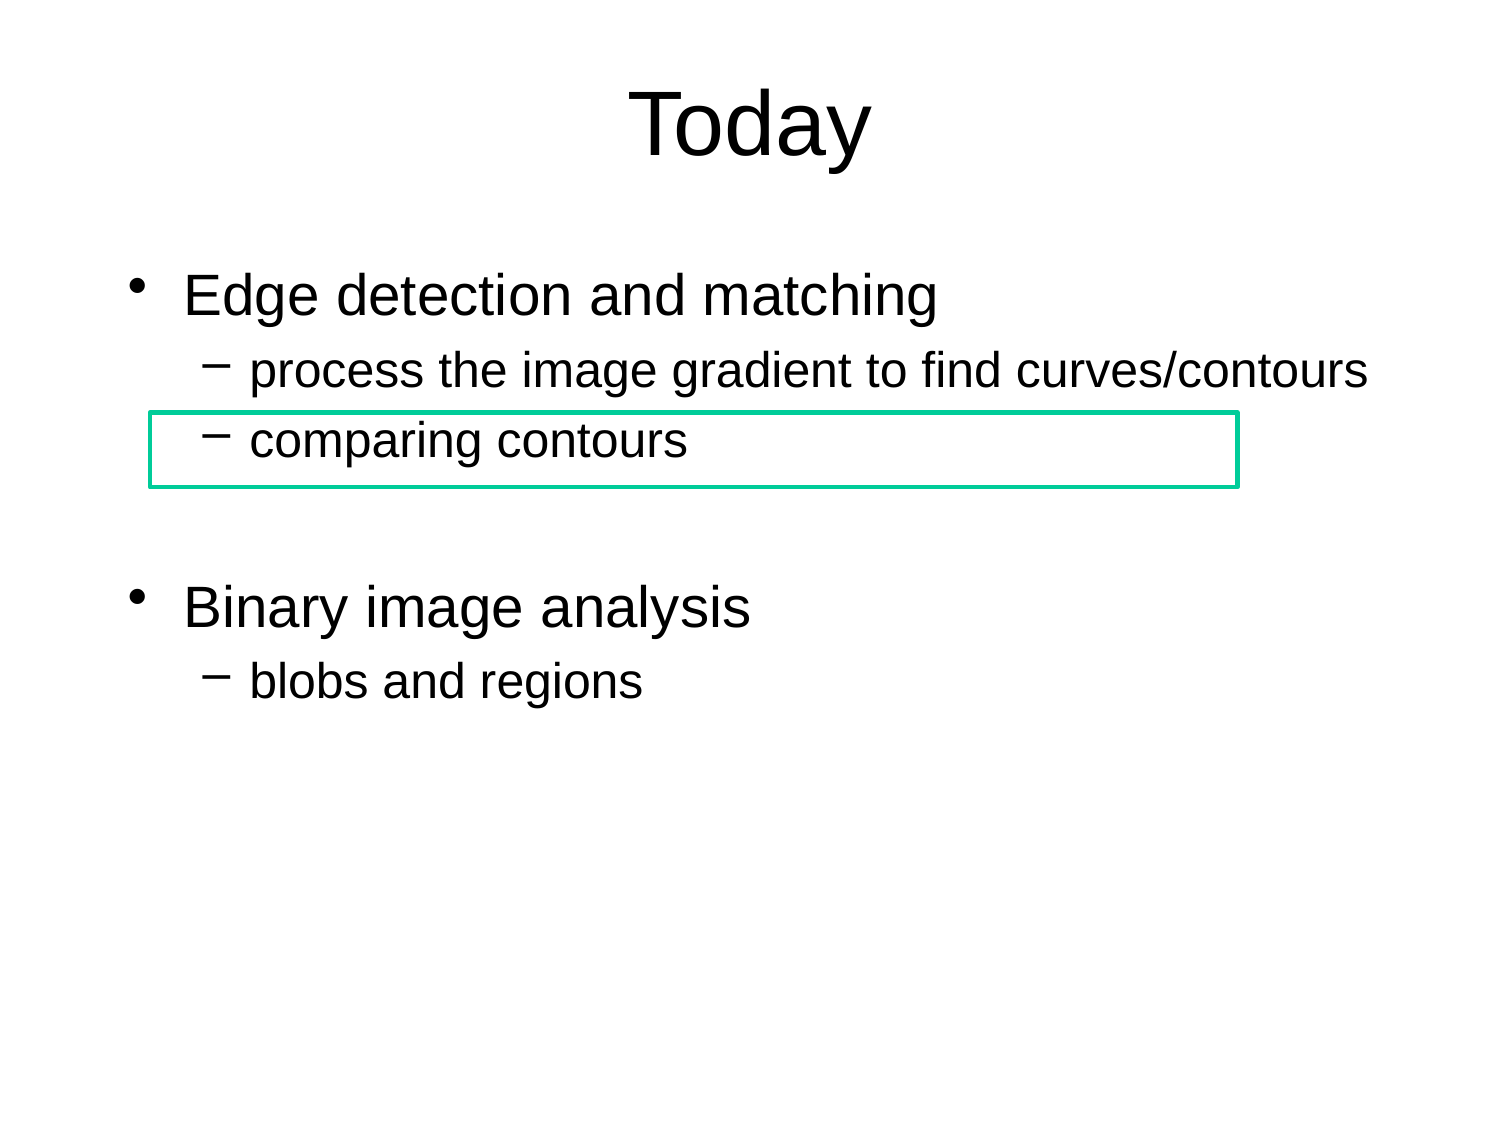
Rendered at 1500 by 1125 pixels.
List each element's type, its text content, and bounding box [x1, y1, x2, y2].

title Today [112, 24, 1388, 213]
list Edge detection and matching process the image gradient to find curves/contours comparing contours Binary image analysis blobs and regions [112, 249, 1388, 926]
text_box [148, 410, 1240, 489]
